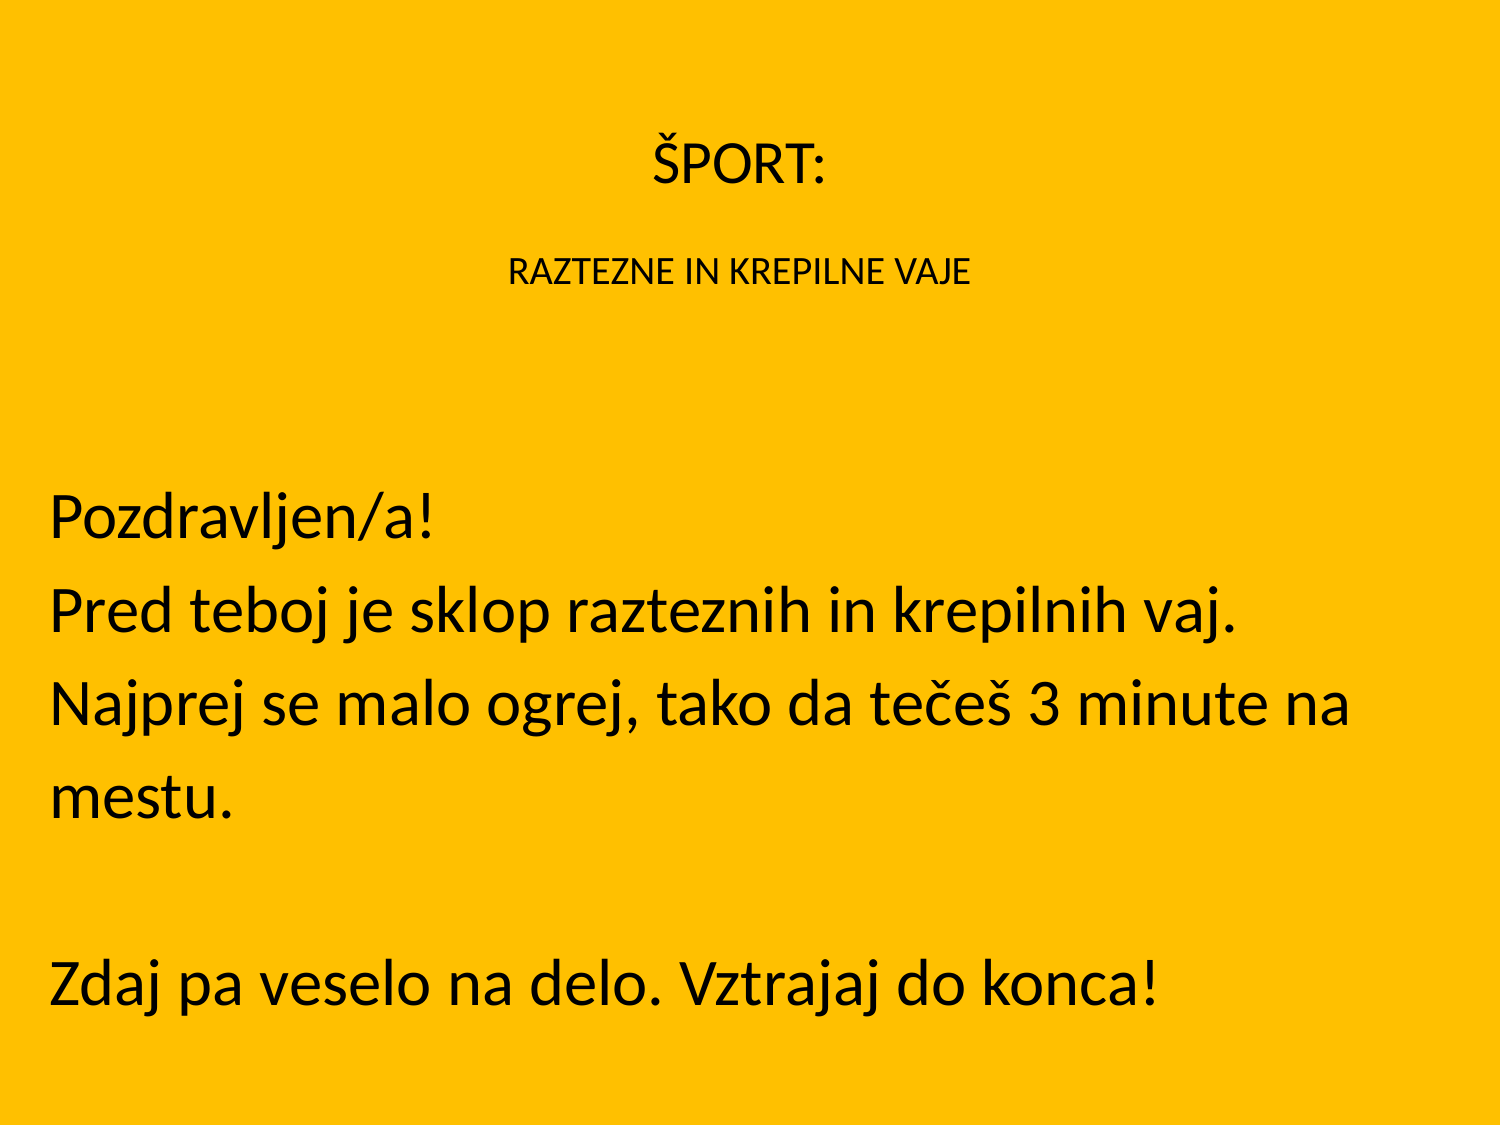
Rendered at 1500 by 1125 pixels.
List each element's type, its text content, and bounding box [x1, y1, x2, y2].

list Pozdravljen/a! Pred teboj je sklop razteznih in krepilnih vaj. Najprej se malo ogrej, tako da tečeš 3 minute na mestu. Zdaj pa veselo na delo. Vztrajaj do konca! [34, 160, 1500, 1047]
title ŠPORT: RAZTEZNE IN KREPILNE VAJE [64, 113, 1415, 160]
